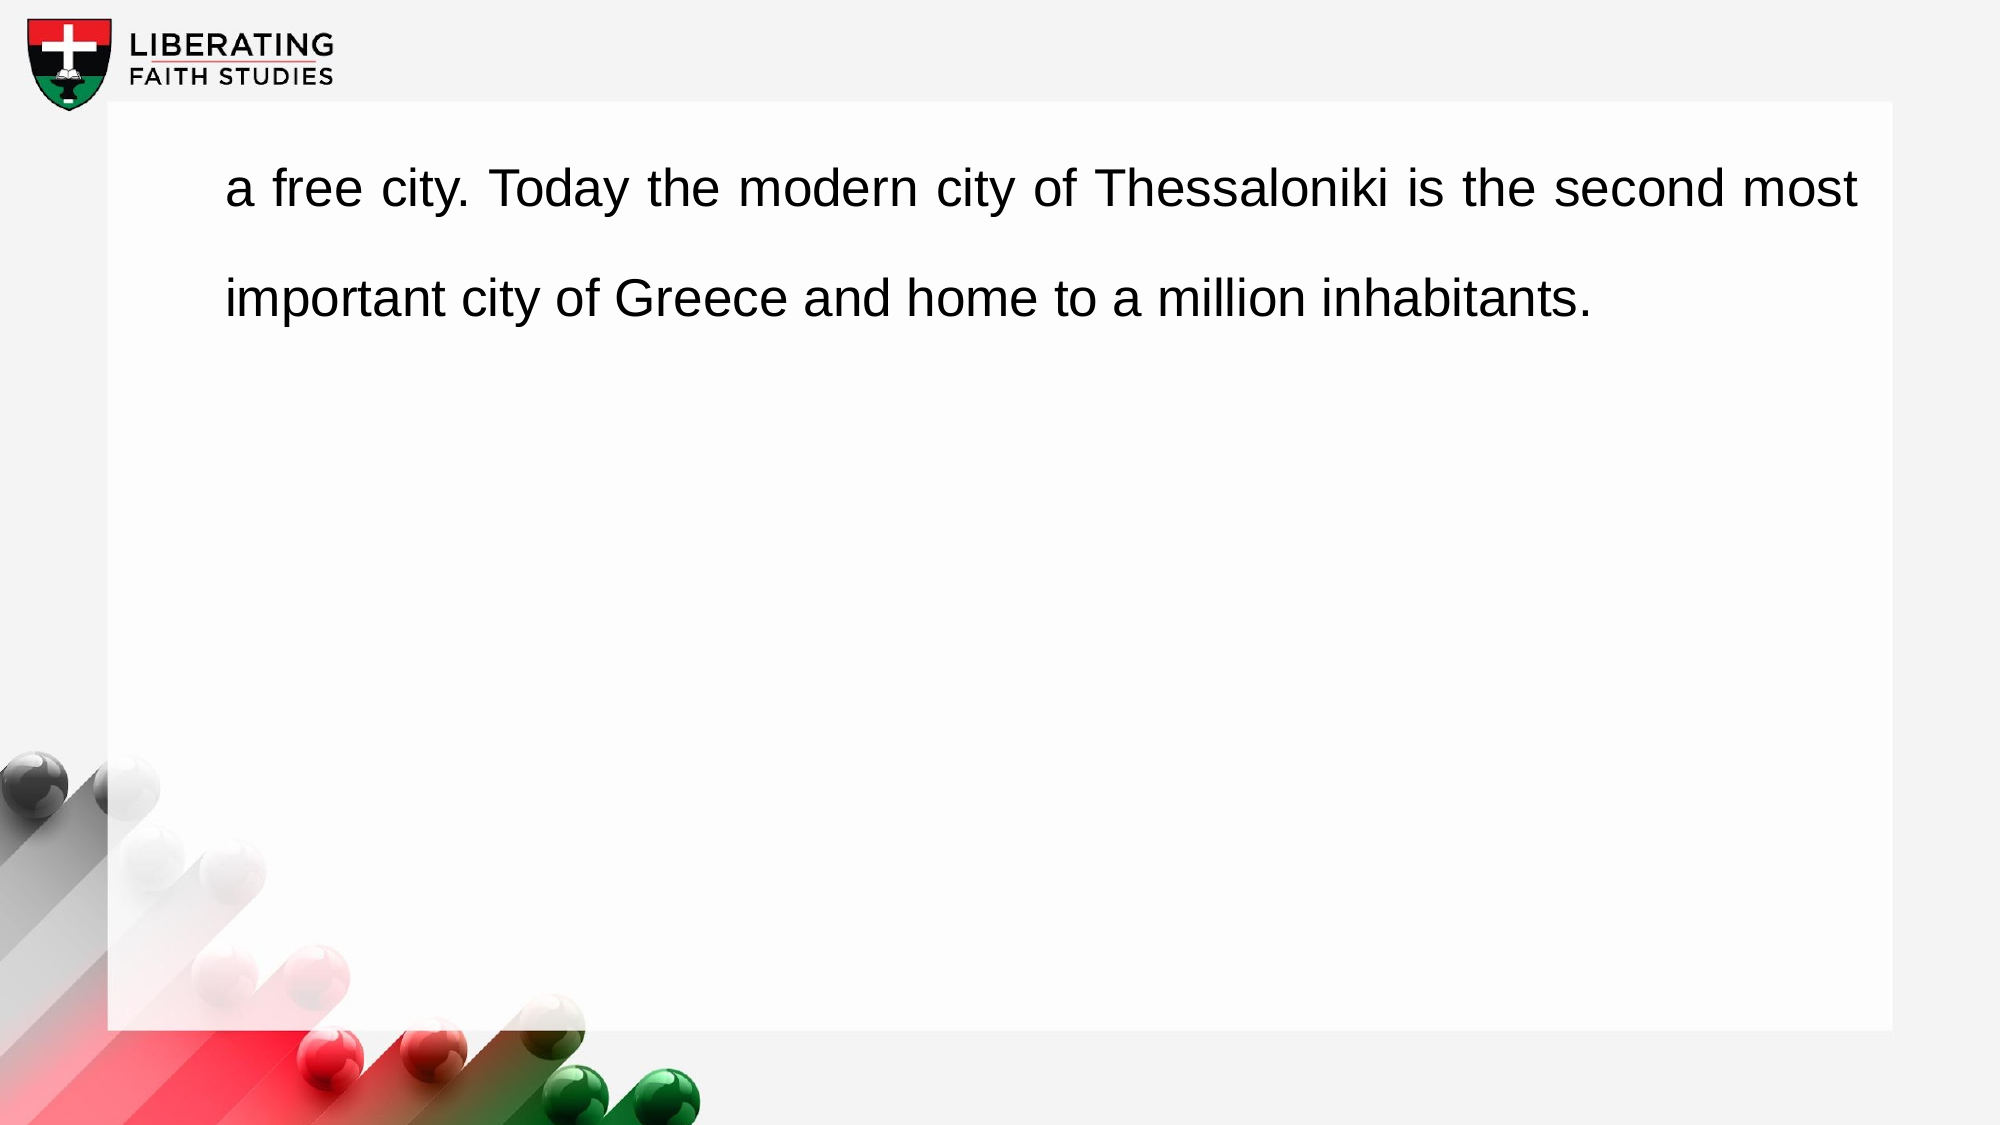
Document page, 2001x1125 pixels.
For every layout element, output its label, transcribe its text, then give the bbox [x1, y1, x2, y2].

text_box a free city. Today the modern city of Thessaloniki is the second most important city of Greece and home to a million inhabitants. [133, 134, 1875, 370]
picture [0, 0, 2000, 1125]
